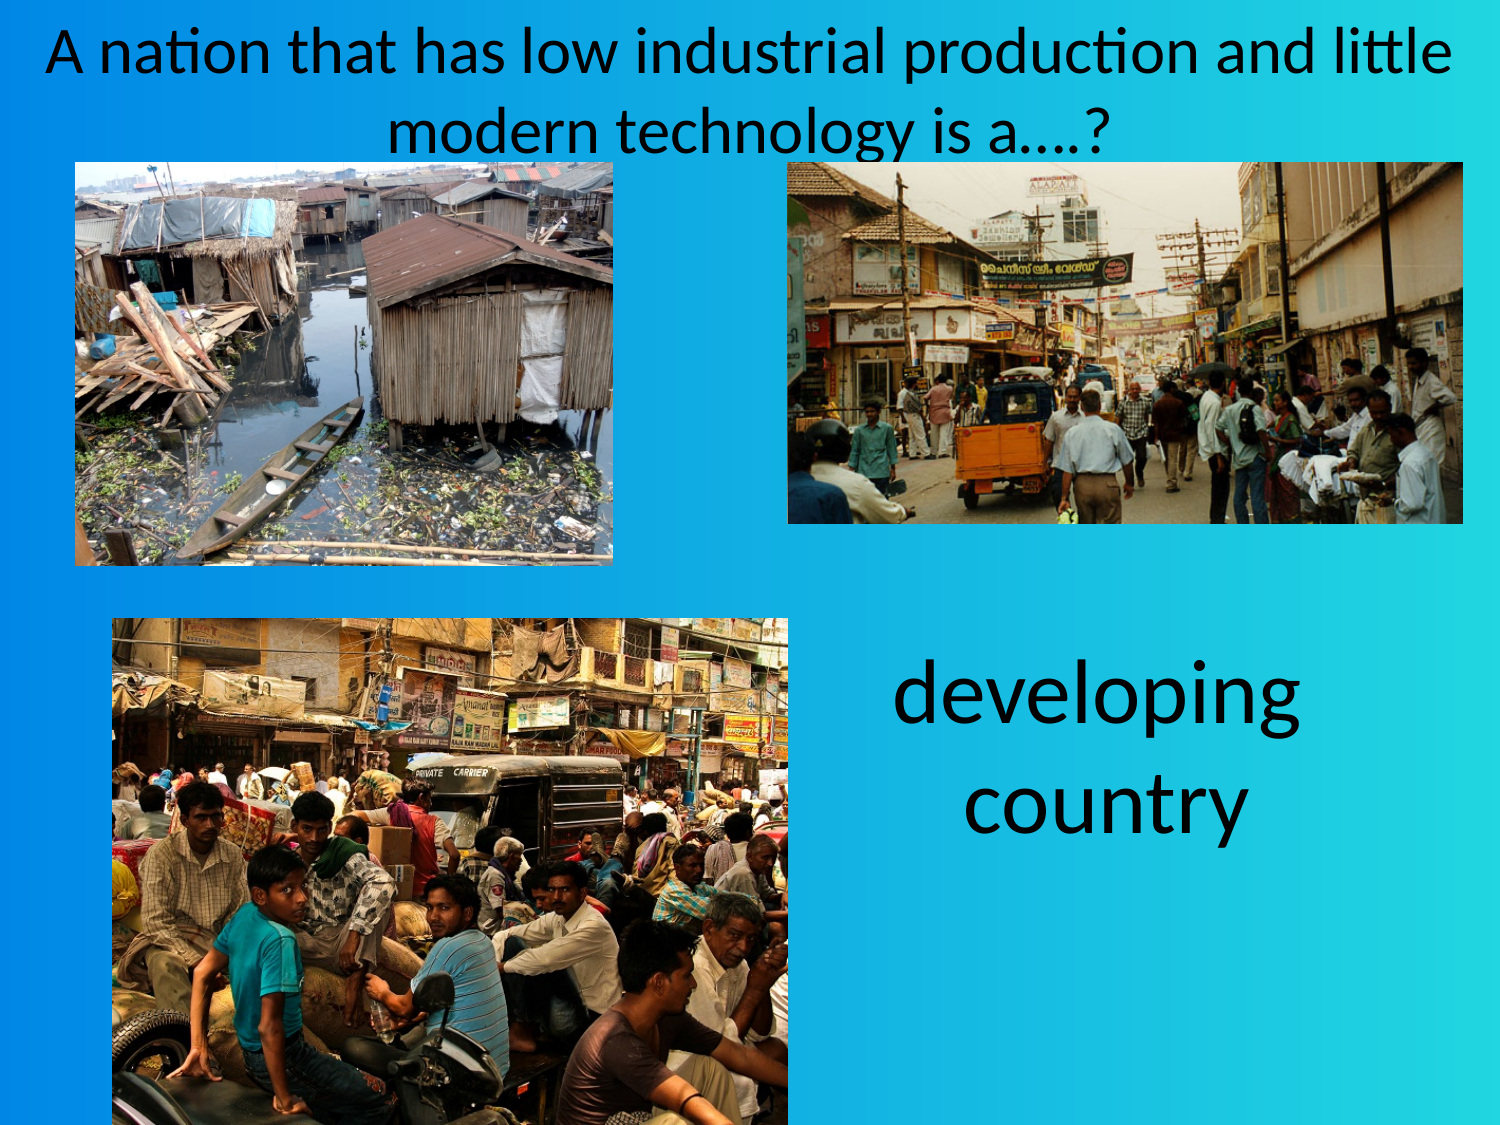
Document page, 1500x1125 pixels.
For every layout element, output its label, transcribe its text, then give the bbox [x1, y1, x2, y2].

picture [788, 162, 1463, 525]
picture [74, 162, 612, 566]
picture [112, 616, 787, 1125]
picture [297, 568, 313, 572]
text_box A nation that has low industrial production and little modern technology is a….? [0, 0, 1500, 175]
text_box developing country [877, 624, 1338, 860]
